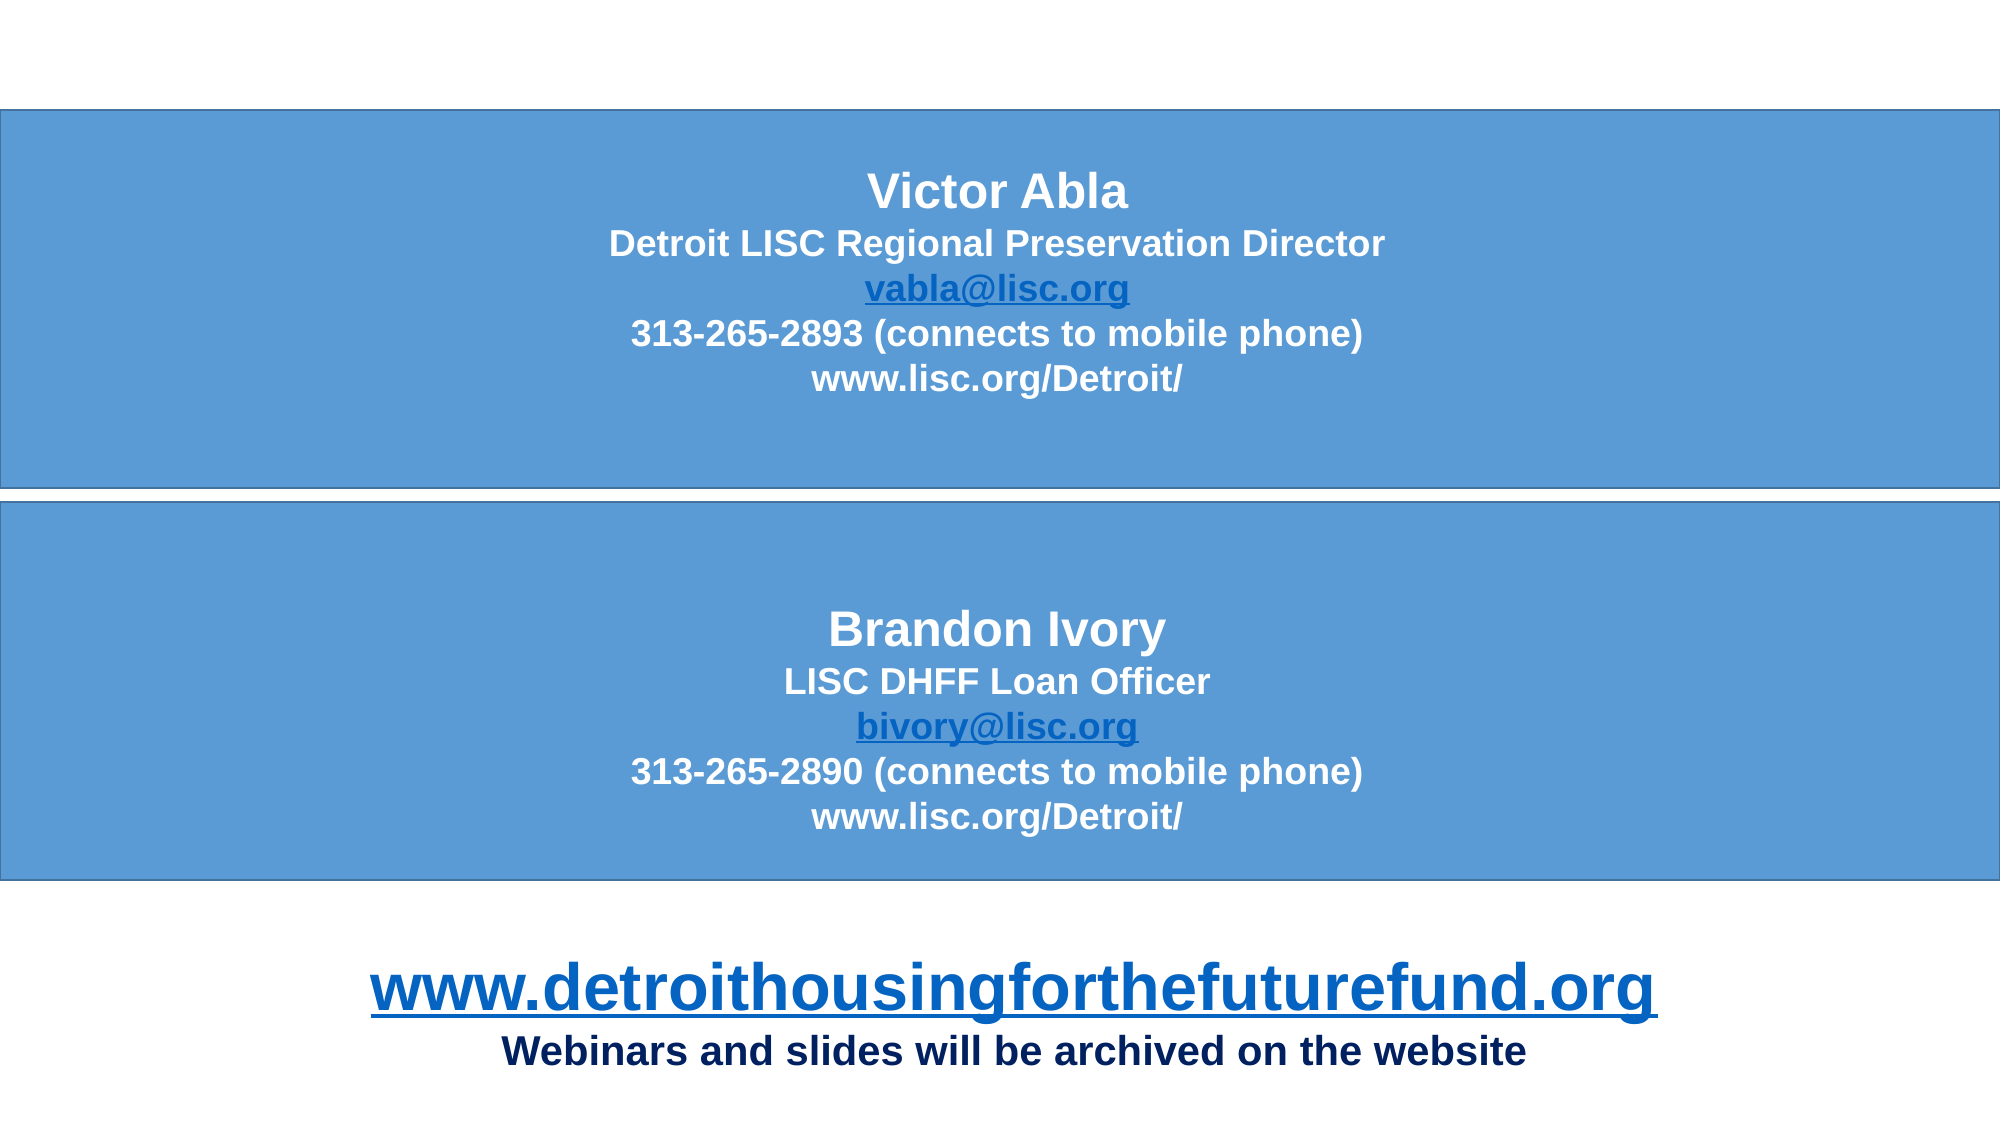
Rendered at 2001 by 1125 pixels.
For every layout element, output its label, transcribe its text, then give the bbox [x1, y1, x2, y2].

text_box Brandon Ivory LISC DHFF Loan Officer bivory@lisc.org 313-265-2890 (connects to mobile phone) www.lisc.org/Detroit/ [302, 589, 1693, 915]
text_box Victor Abla Detroit LISC Regional Preservation Director vabla@lisc.org 313-265-2893 (connects to mobile phone) www.lisc.org/Detroit/ [302, 151, 1693, 476]
text_box www.detroithousingforthefuturefund.org Webinars and slides will be archived on the website [355, 936, 1673, 1082]
text_box [0, 501, 2000, 881]
text_box [0, 109, 2000, 489]
